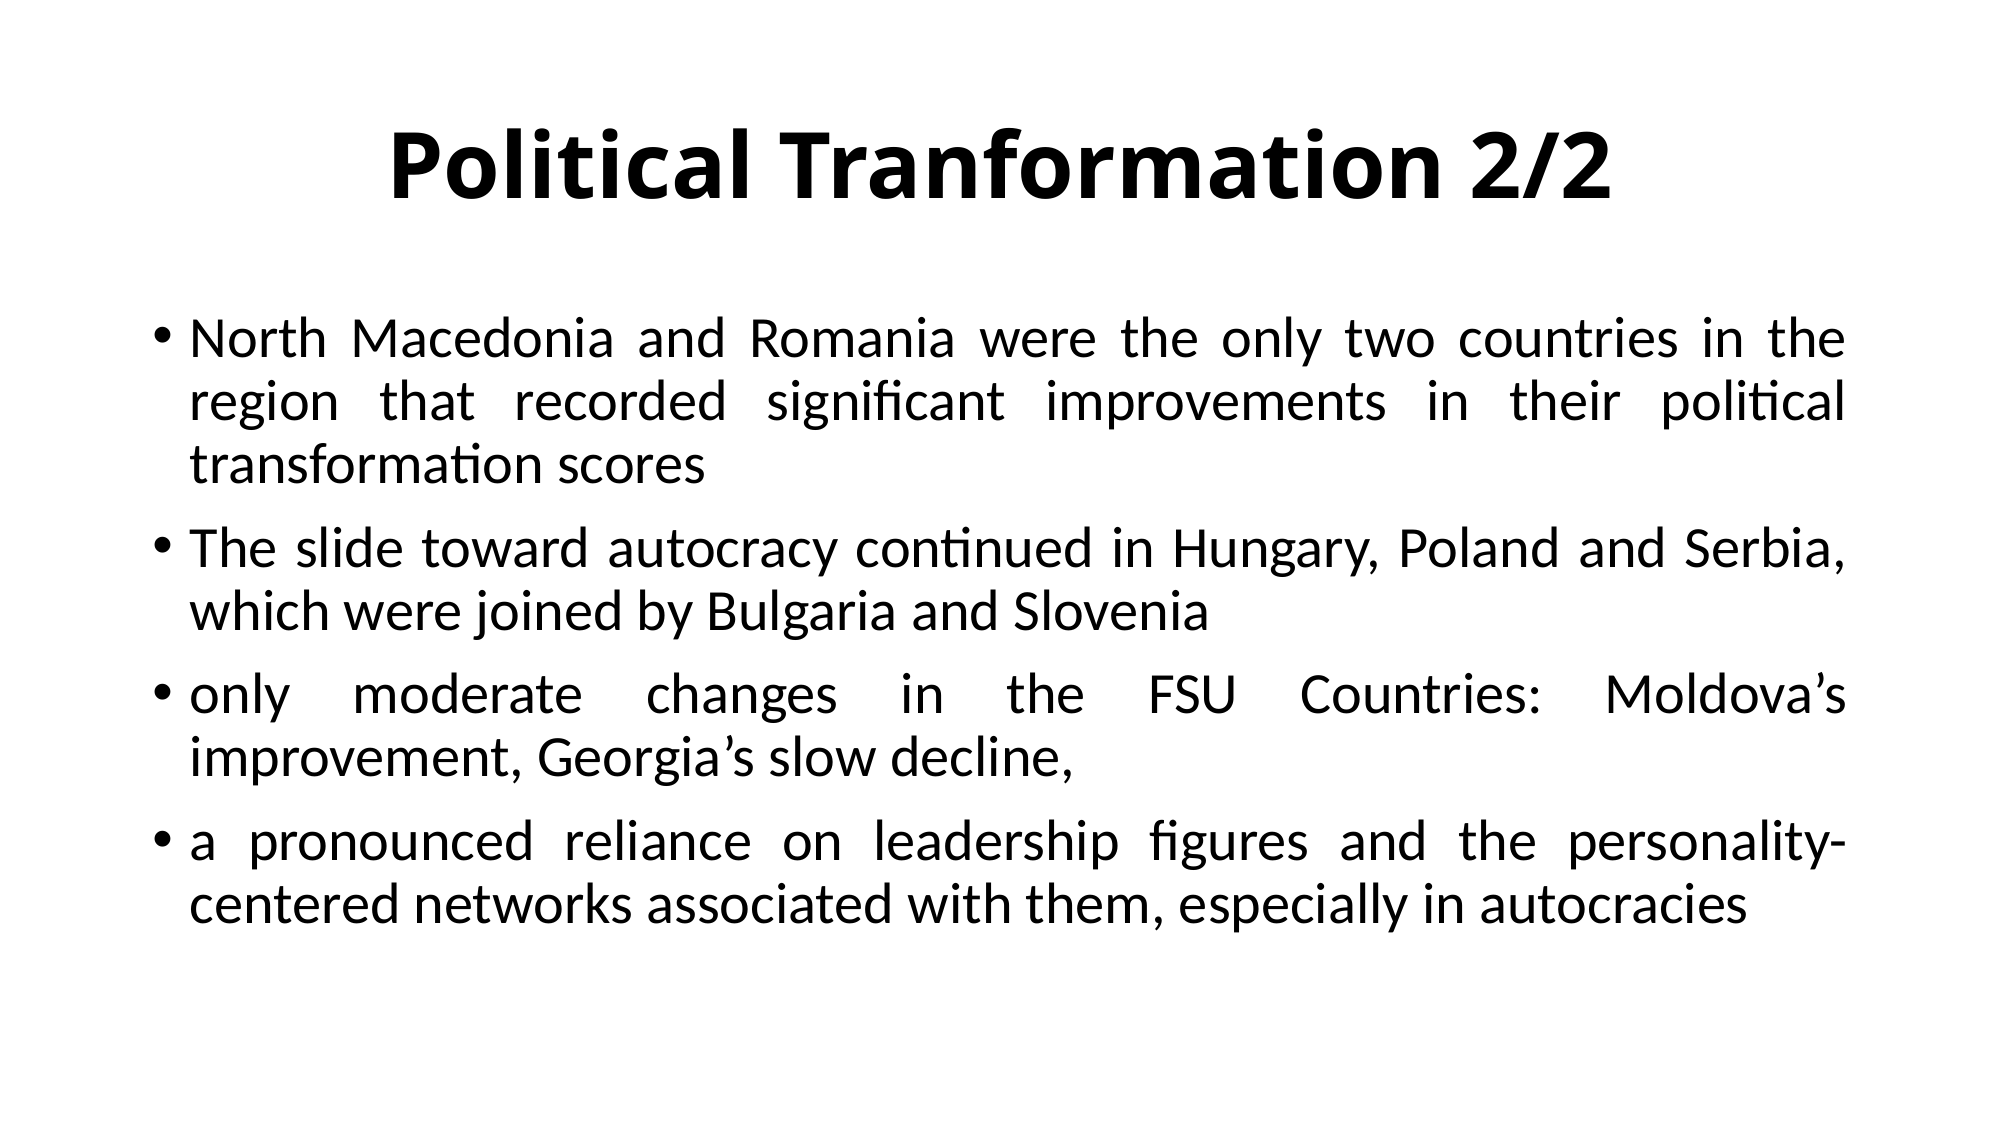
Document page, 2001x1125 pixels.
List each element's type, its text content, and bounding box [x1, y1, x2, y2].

list North Macedonia and Romania were the only two countries in the region that recorded significant improvements in their political transformation scores The slide toward autocracy continued in Hungary, Poland and Serbia, which were joined by Bulgaria and Slovenia only moderate changes in the FSU Countries: Moldova’s improvement, Georgia’s slow decline, a pronounced reliance on leadership figures and the personality-centered networks associated with them, especially in autocracies [137, 299, 1863, 1014]
title Political Tranformation 2/2 [137, 59, 1863, 278]
